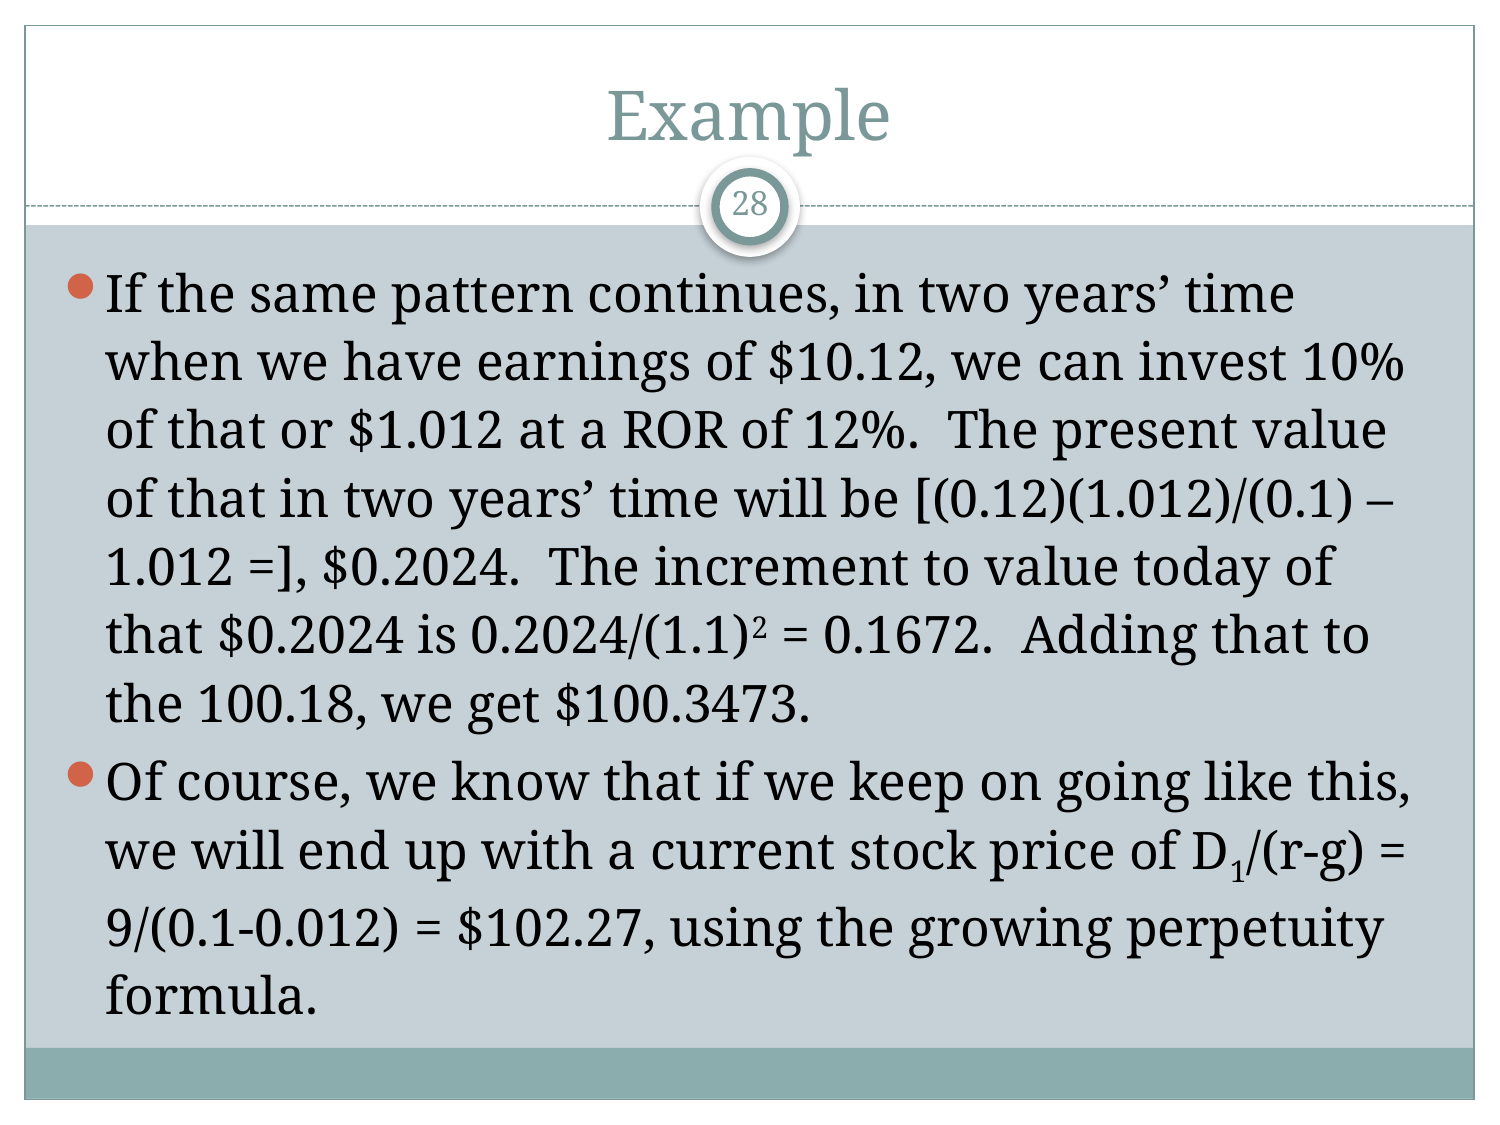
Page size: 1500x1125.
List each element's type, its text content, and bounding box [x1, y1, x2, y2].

title Example [49, 37, 1450, 162]
list If the same pattern continues, in two years’ time when we have earnings of $10.12, we can invest 10% of that or $1.012 at a ROR of 12%. The present value of that in two years’ time will be [(0.12)(1.012)/(0.1) – 1.012 =], $0.2024. The increment to value today of that $0.2024 is 0.2024/(1.1)2 = 0.1672. Adding that to the 100.18, we get $100.3473. Of course, we know that if we keep on going like this, we will end up with a current stock price of D1/(r-g) = 9/(0.1-0.012) = $102.27, using the growing perpetuity formula. [49, 247, 1445, 1038]
slide_number 28 [712, 168, 788, 241]
